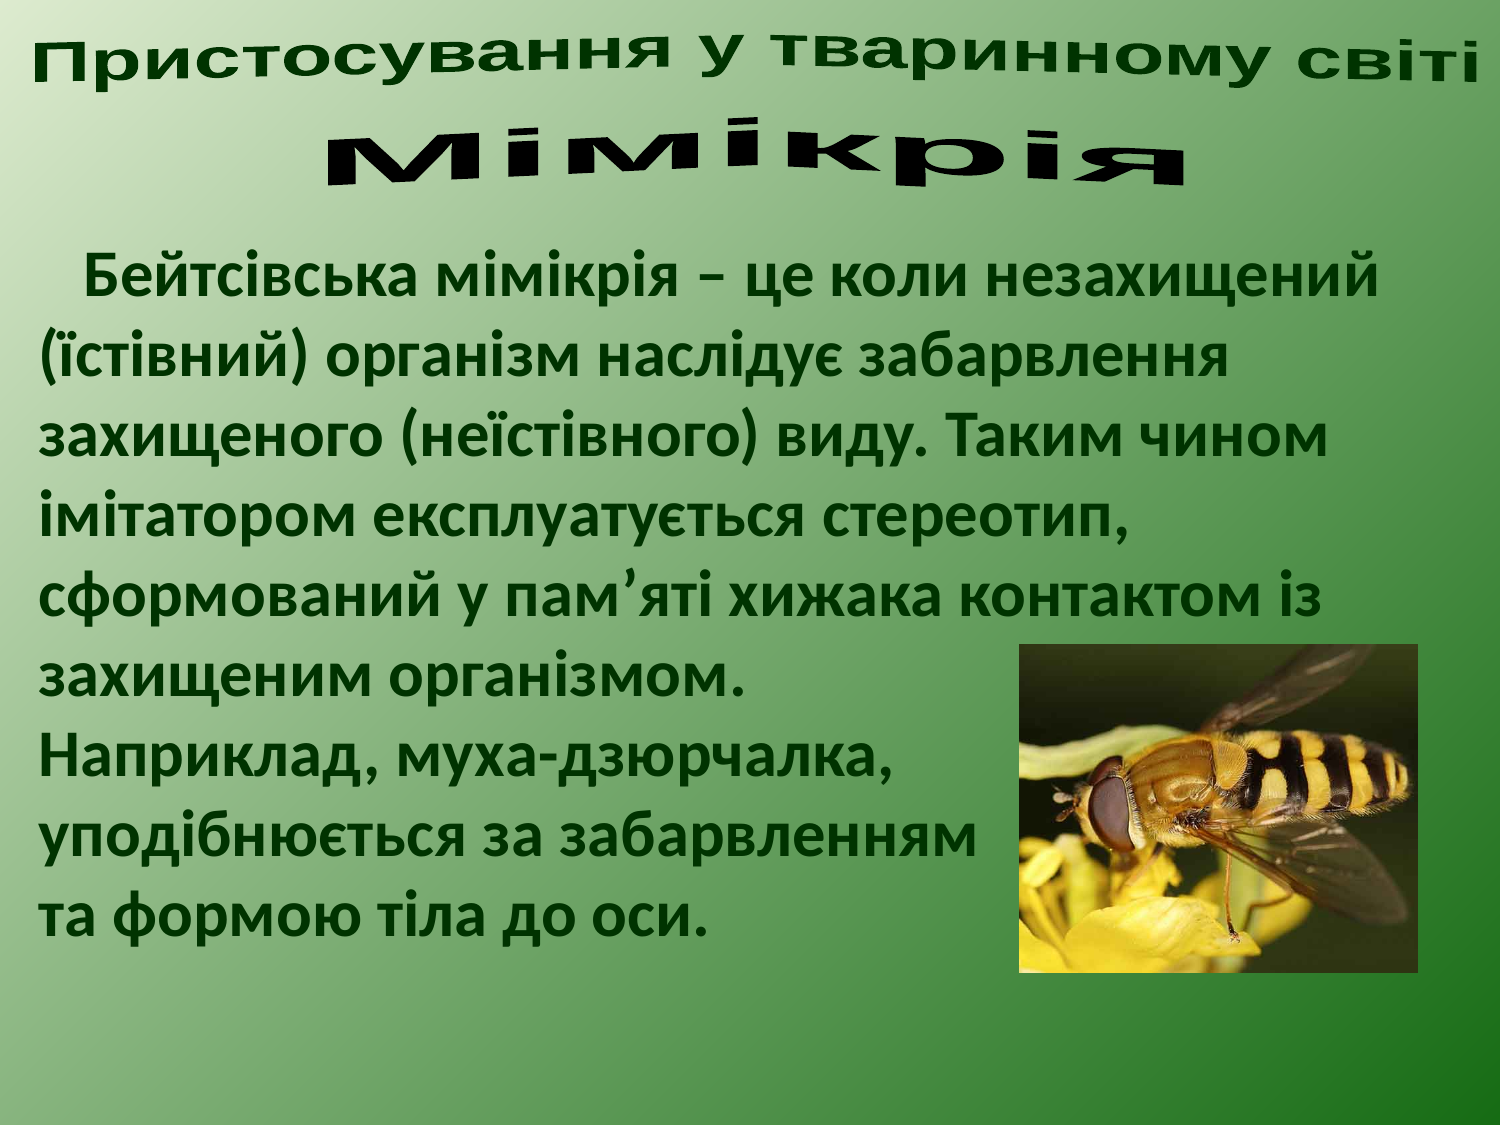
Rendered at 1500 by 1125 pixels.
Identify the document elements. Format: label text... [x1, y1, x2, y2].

text_box Бейтсівська мімікрія – це коли незахищений (їстівний) організм наслідує забарвлення захищеного (неїстівного) виду. Таким чином імітатором експлуатується стереотип, сформований у пам’яті хижака контактом із захищеним організмом. Наприклад, муха-дзюрчалка, уподібнюється за забарвленням та формою тіла до оси. [23, 222, 1465, 957]
picture [1019, 644, 1419, 973]
